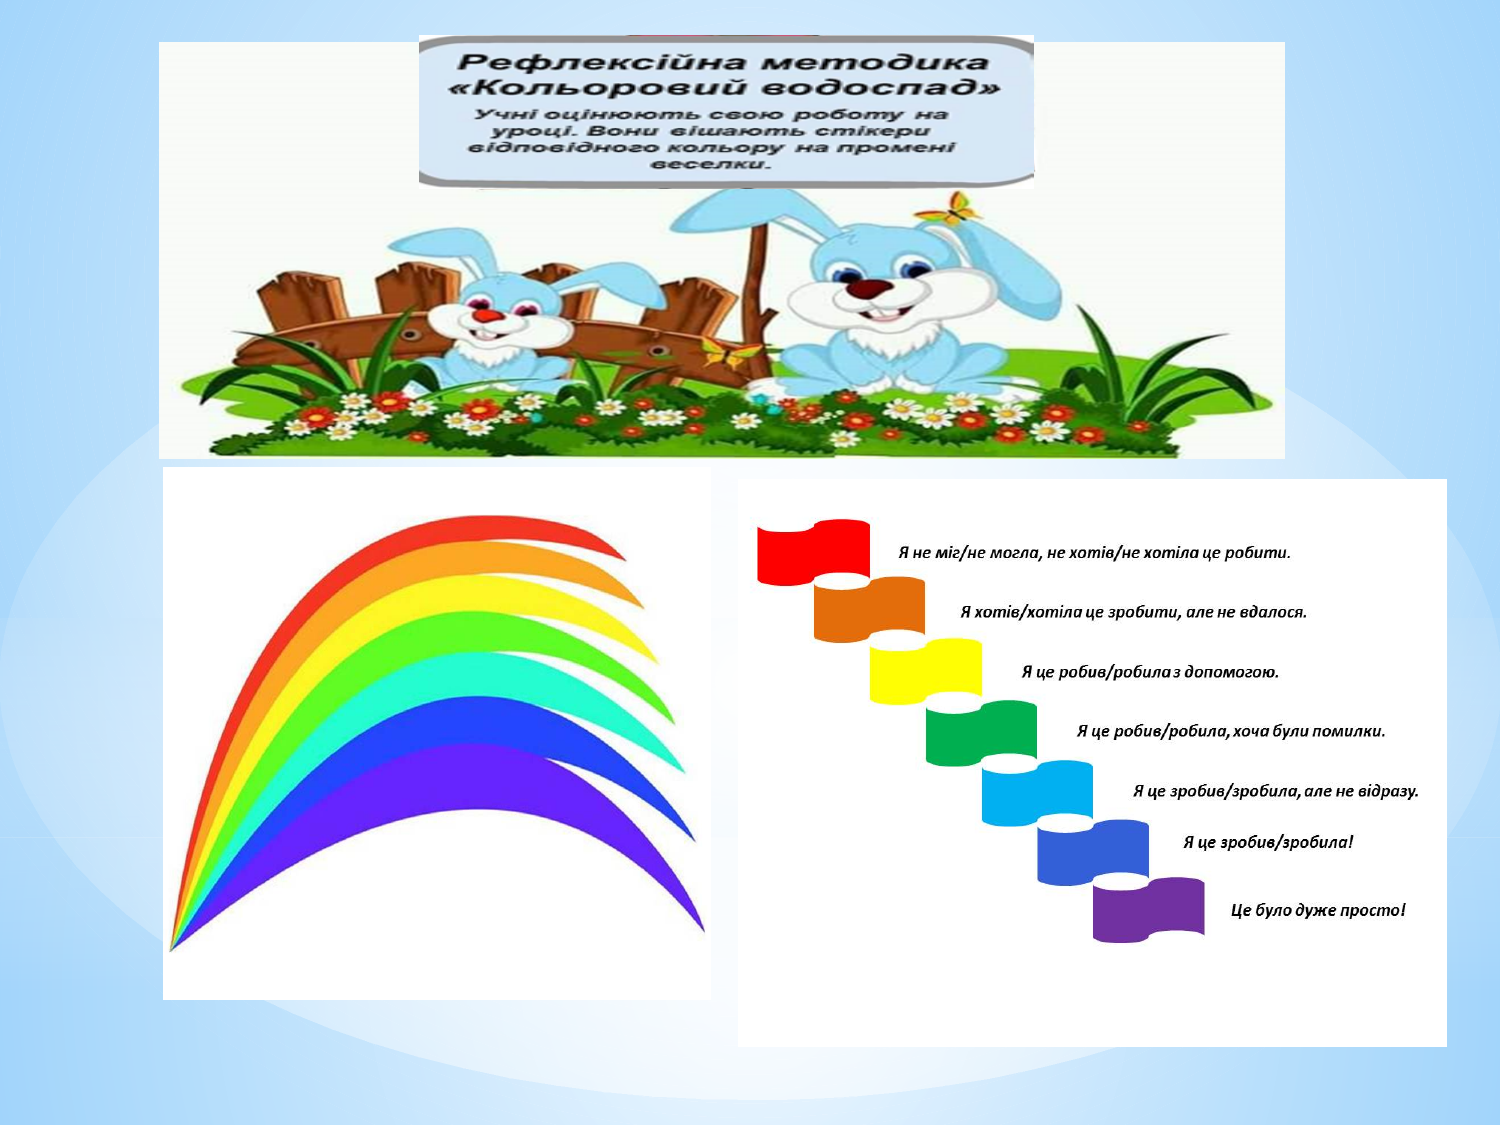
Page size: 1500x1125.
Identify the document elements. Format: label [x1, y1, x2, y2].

text_box [159, 35, 1448, 1047]
